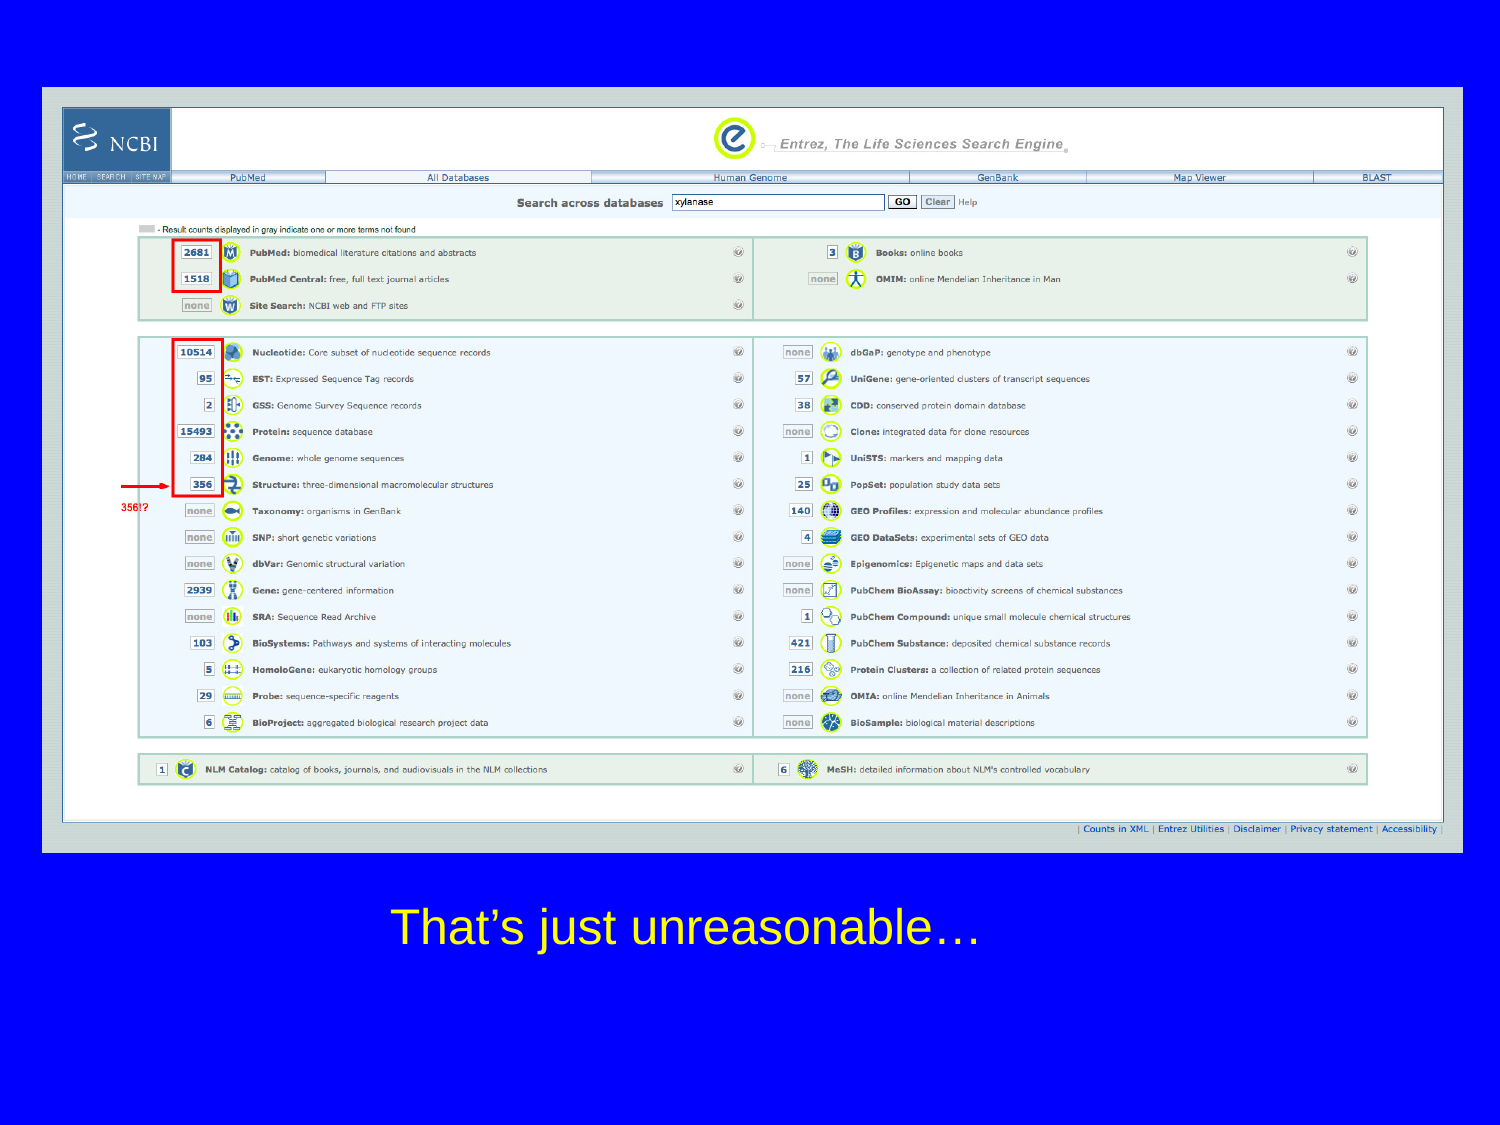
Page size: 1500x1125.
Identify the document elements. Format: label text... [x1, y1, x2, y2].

text_box That’s just unreasonable… [374, 887, 1288, 963]
picture [42, 87, 1463, 854]
